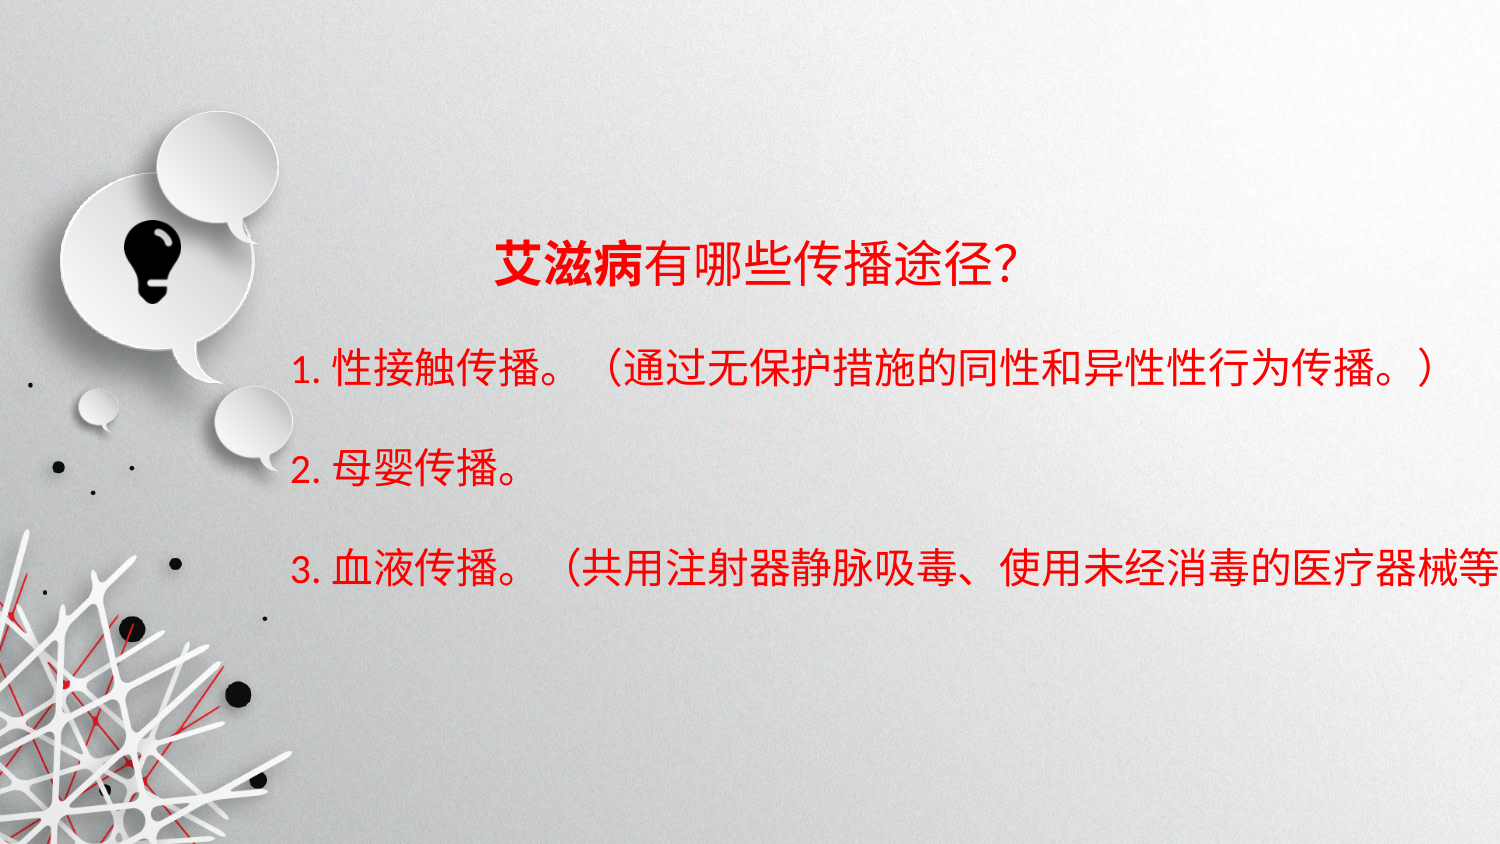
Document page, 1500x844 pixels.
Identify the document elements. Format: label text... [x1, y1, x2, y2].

picture [0, 0, 1500, 844]
text_box 艾滋病有哪些传播途径？ 1.性接触传播。（通过无保护措施的同性和异性性行为传播。） 2.母婴传播。 3.血液传播。（共用注射器静脉吸毒、使用未经消毒的医疗器械等） [275, 224, 1500, 600]
